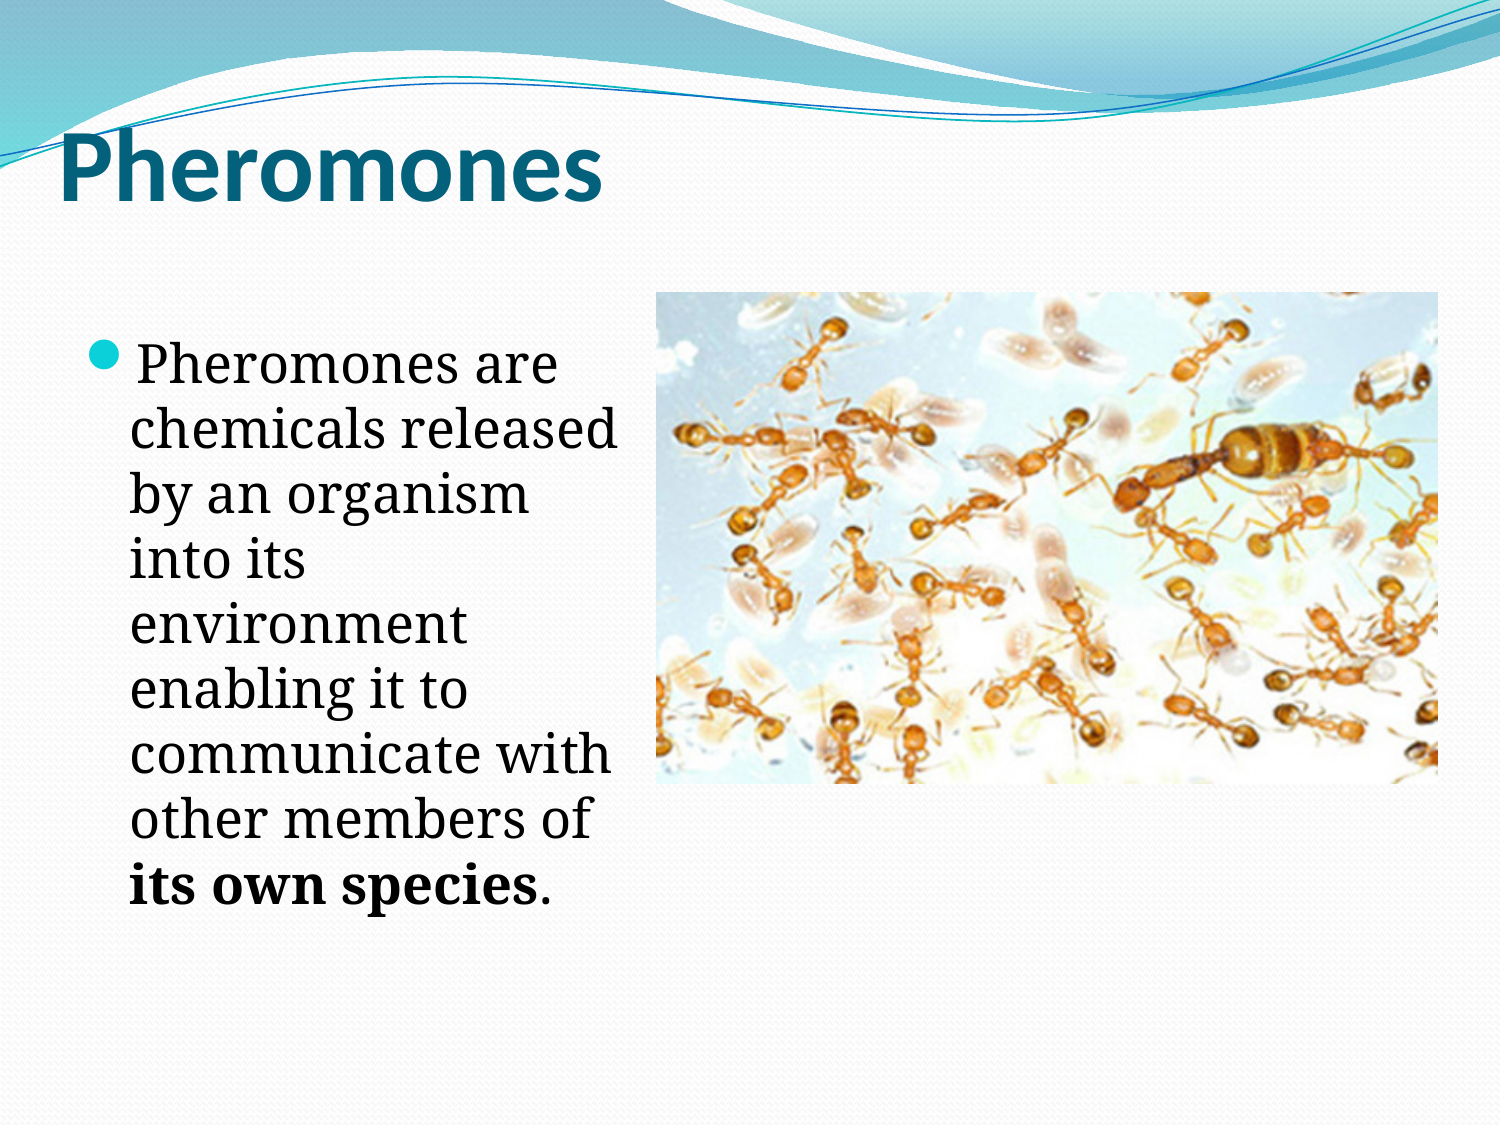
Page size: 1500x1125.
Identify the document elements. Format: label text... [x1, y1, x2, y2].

picture [655, 292, 1438, 784]
title Pheromones [58, 35, 1409, 223]
list Pheromones are chemicals released by an organism into its environment enabling it to communicate with other members of its own species. [70, 321, 652, 997]
